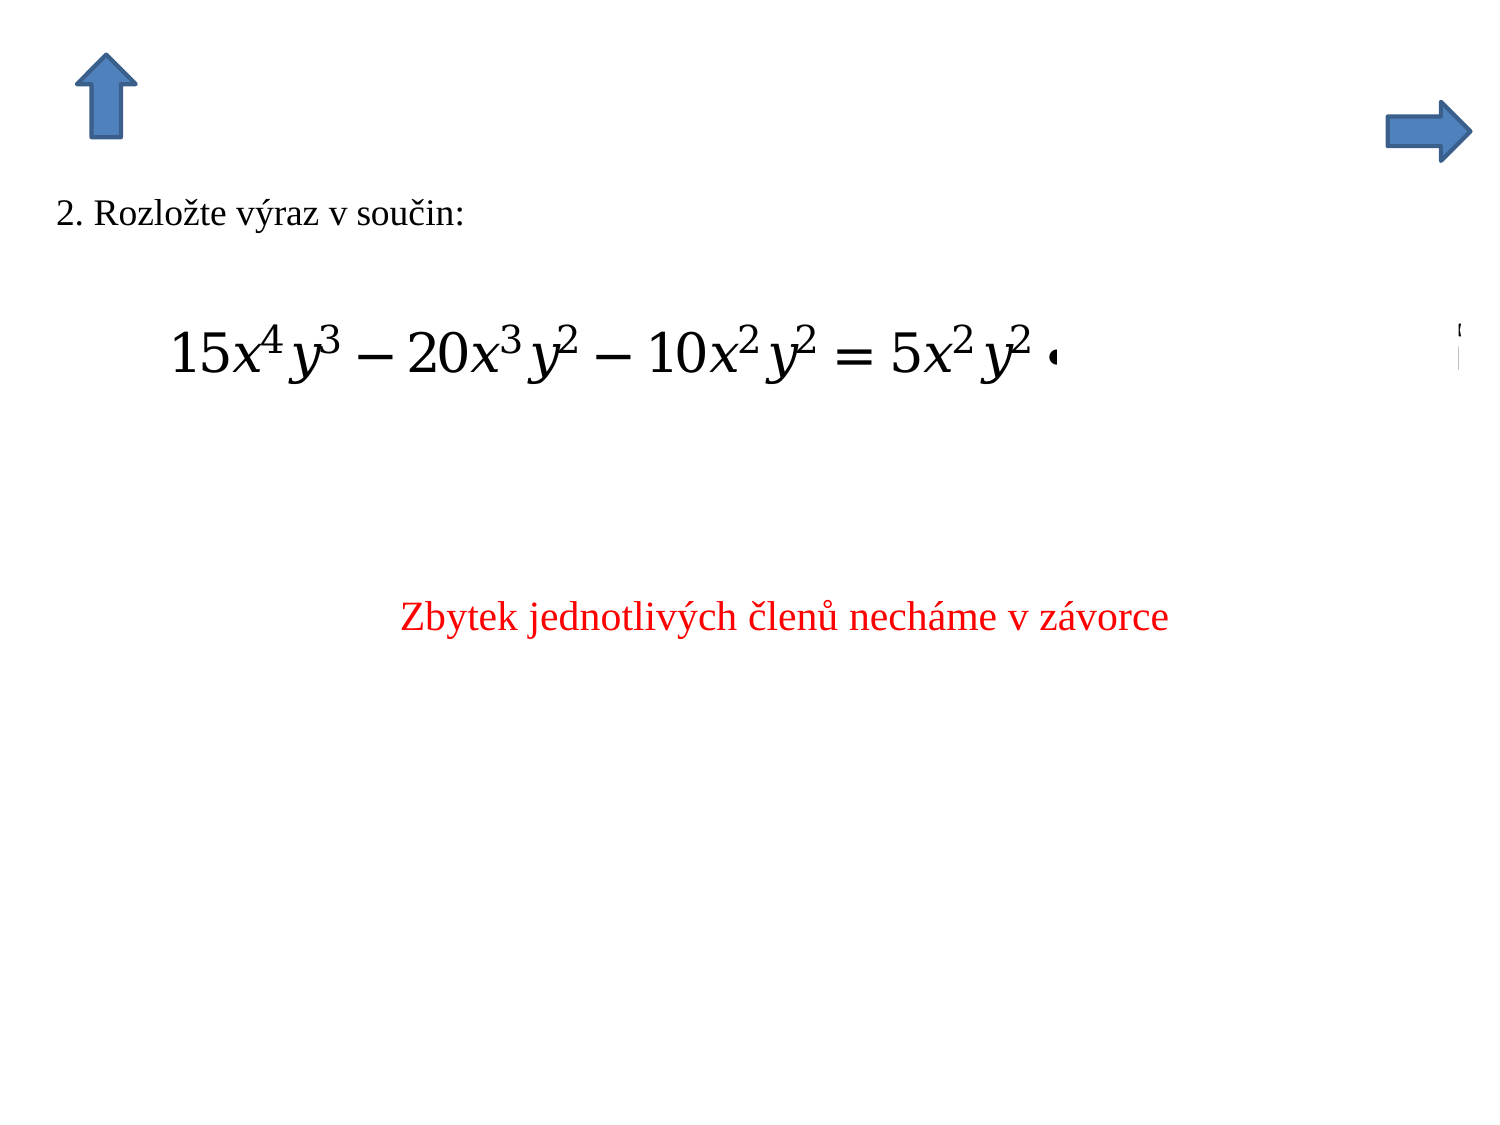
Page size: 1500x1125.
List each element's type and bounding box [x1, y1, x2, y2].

text_box [1385, 99, 1473, 163]
text_box [74, 52, 138, 140]
text_box [41, 190, 1468, 1125]
